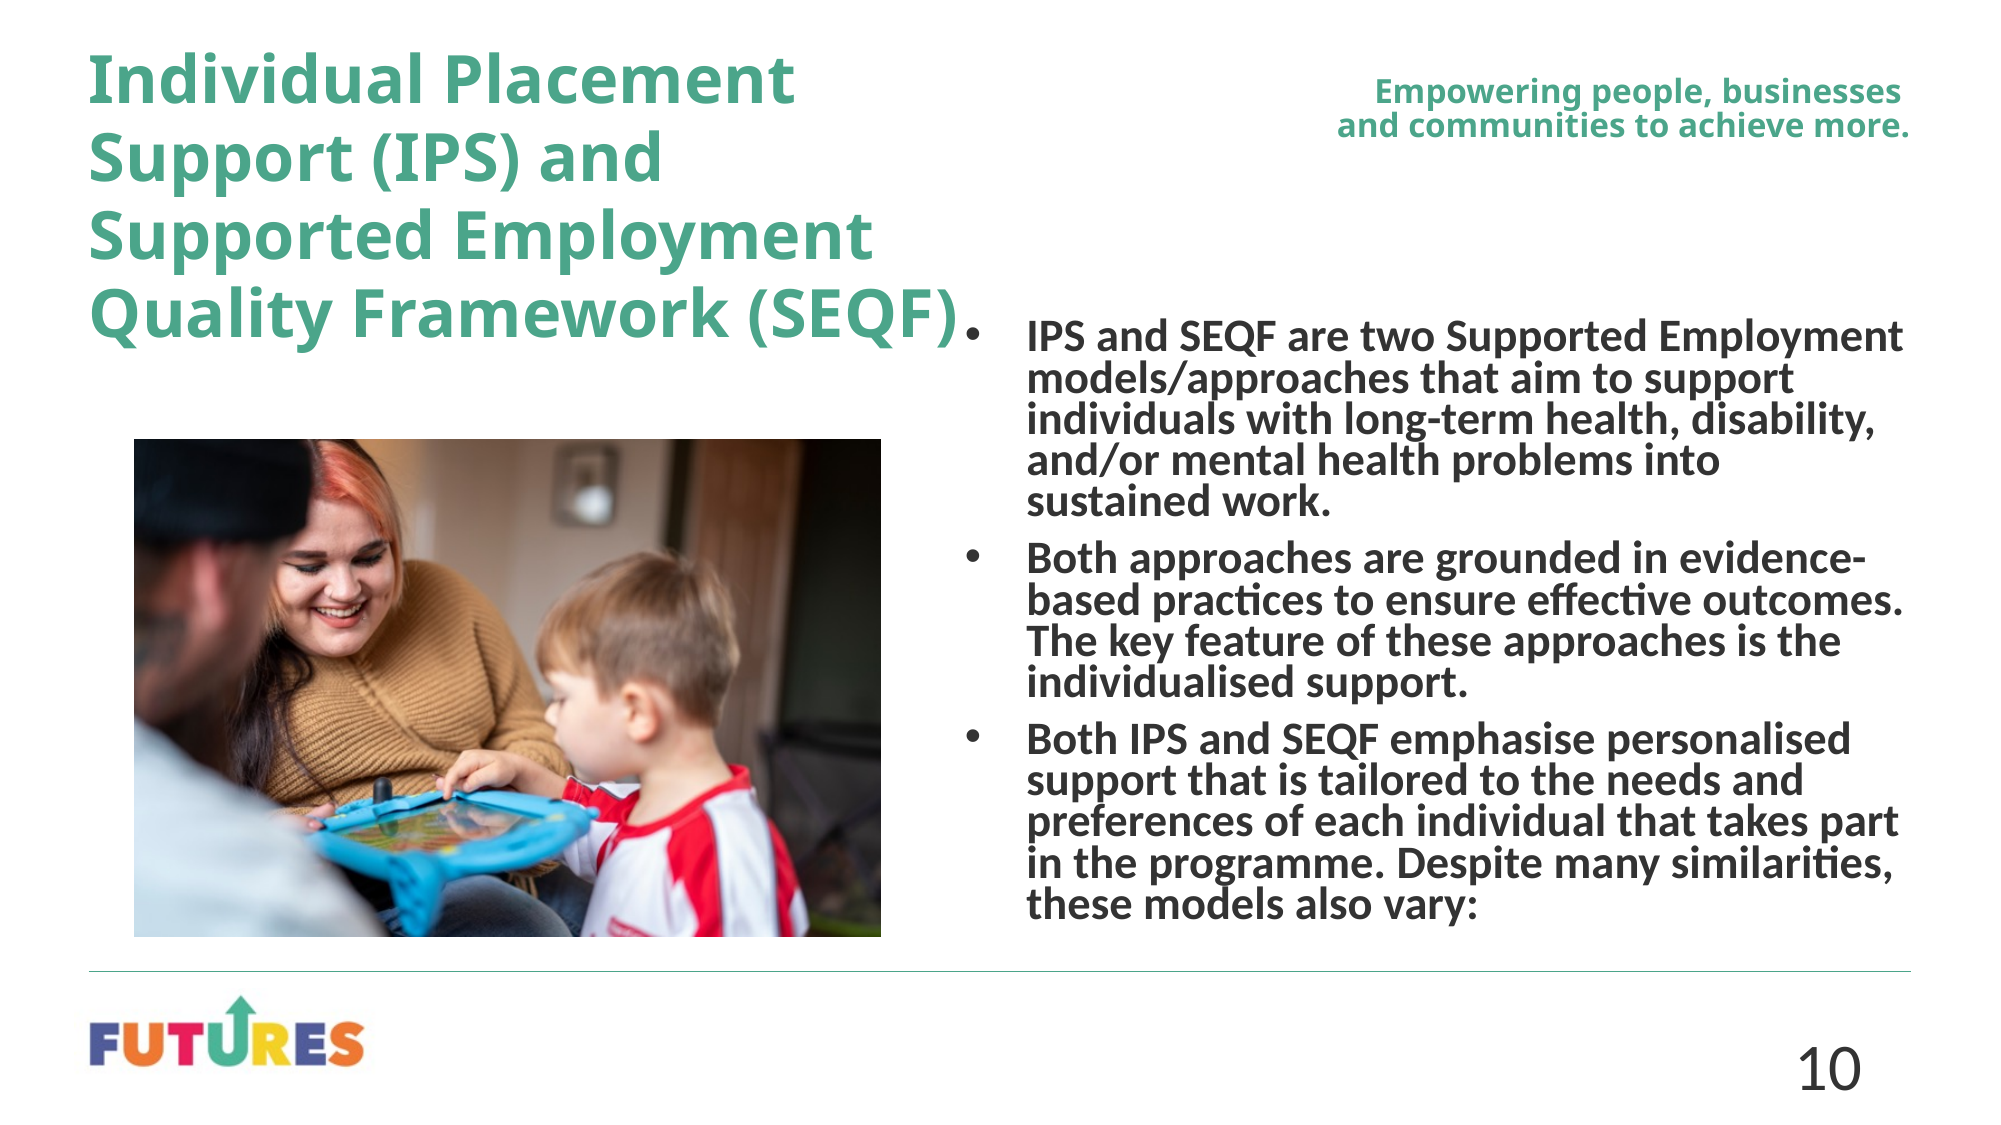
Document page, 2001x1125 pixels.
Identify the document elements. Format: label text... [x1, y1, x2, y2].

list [134, 439, 881, 937]
slide_number 10 [1779, 1016, 1912, 1067]
title Individual Placement Support (IPS) and Supported Employment Quality Framework (SEQF) [88, 39, 980, 153]
picture [74, 988, 381, 1091]
list IPS and SEQF are two Supported Employment models/approaches that aim to support individuals with long-term health, disability, and/or mental health problems into sustained work. Both approaches are grounded in evidence-based practices to ensure effective outcomes. The key feature of these approaches is the individualised support. Both IPS and SEQF emphasise personalised support that is tailored to the needs and preferences of each individual that takes part in the programme. Despite many similarities, these models also vary: [964, 319, 1912, 937]
